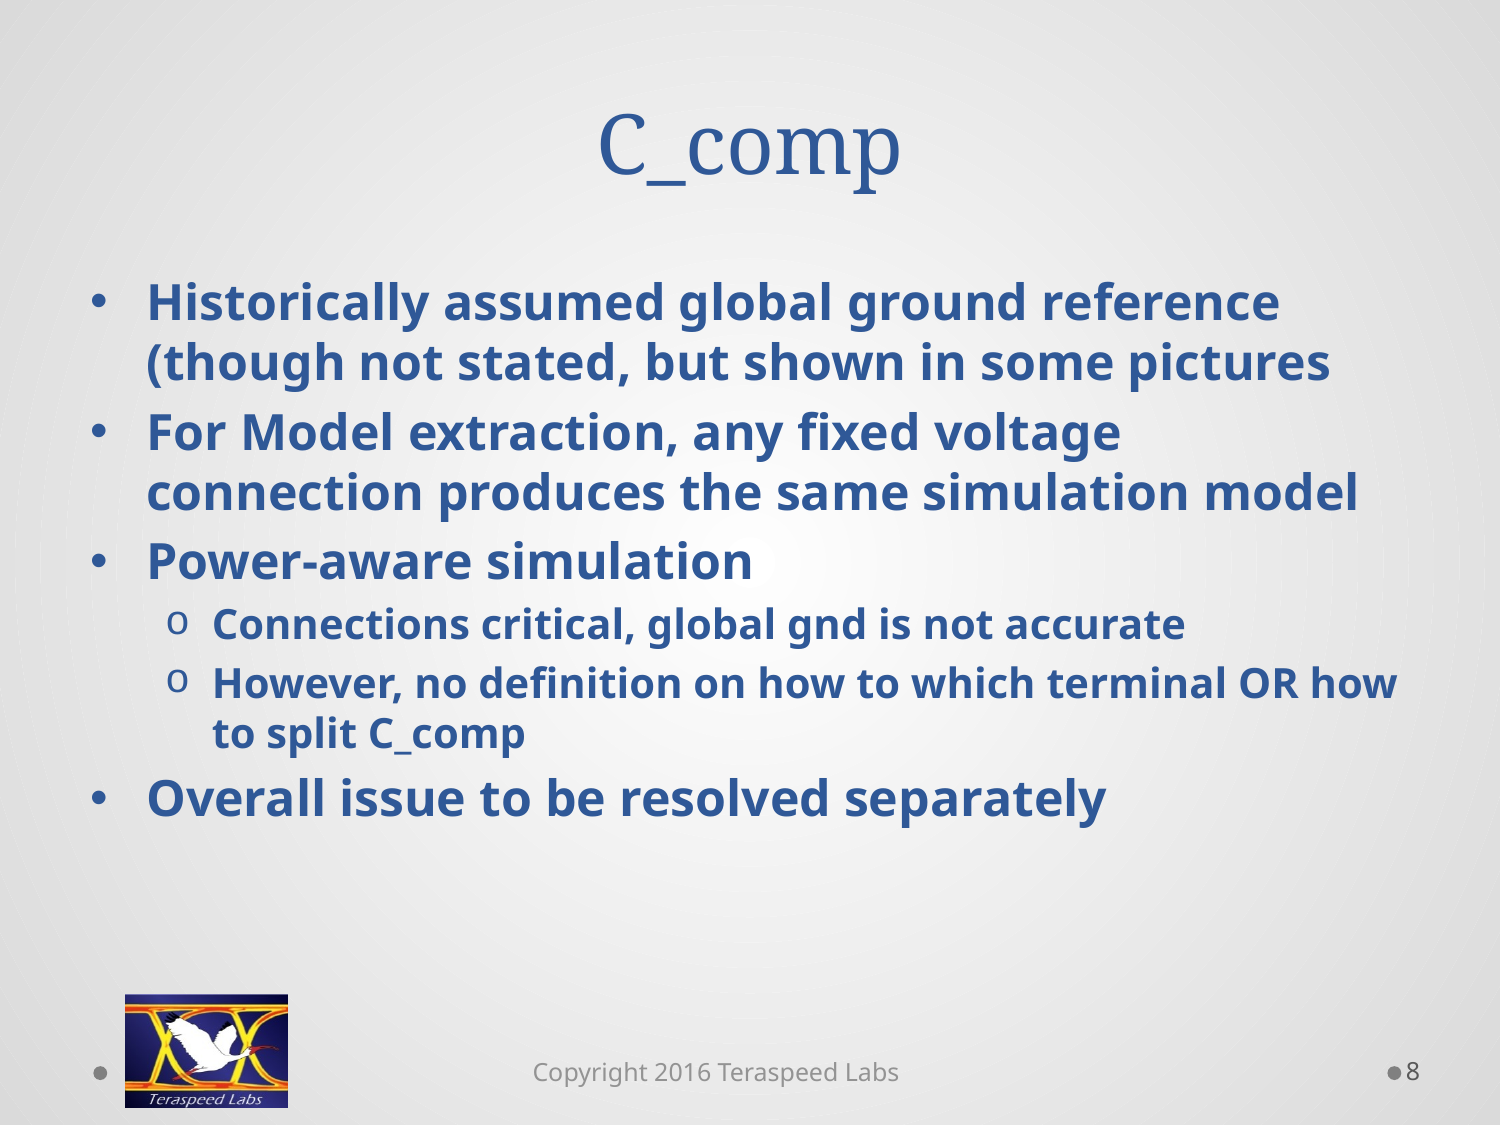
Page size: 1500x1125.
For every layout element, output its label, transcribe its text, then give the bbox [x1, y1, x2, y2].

slide_number 8 [1401, 1042, 1494, 1103]
footer Copyright 2016 Teraspeed Labs [525, 1043, 993, 1103]
list Historically assumed global ground reference (though not stated, but shown in some pictures For Model extraction, any fixed voltage connection produces the same simulation model Power-aware simulation Connections critical, global gnd is not accurate However, no definition on how to which terminal OR how to split C_comp Overall issue to be resolved separately [75, 262, 1425, 1005]
title C_comp [75, 0, 1425, 262]
picture [125, 1005, 288, 1108]
